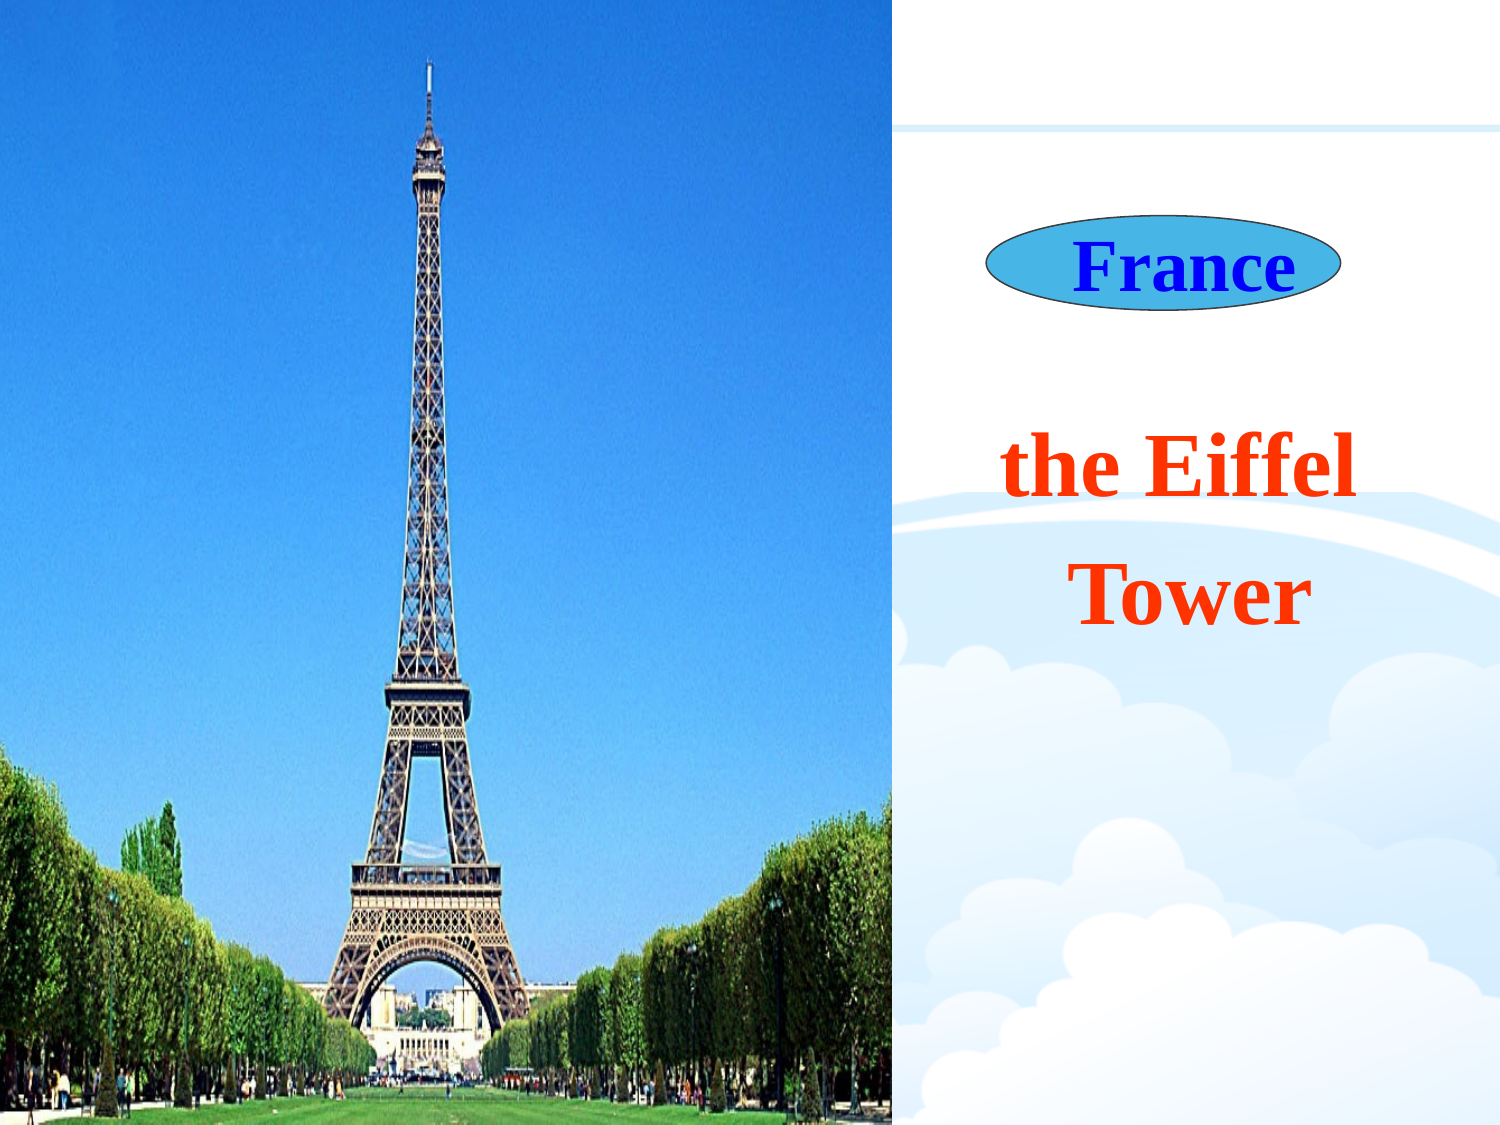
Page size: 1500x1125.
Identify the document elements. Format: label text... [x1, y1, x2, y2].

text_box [985, 208, 1341, 315]
text_box the Eiffel Tower [968, 397, 1412, 693]
picture [0, 0, 892, 1125]
